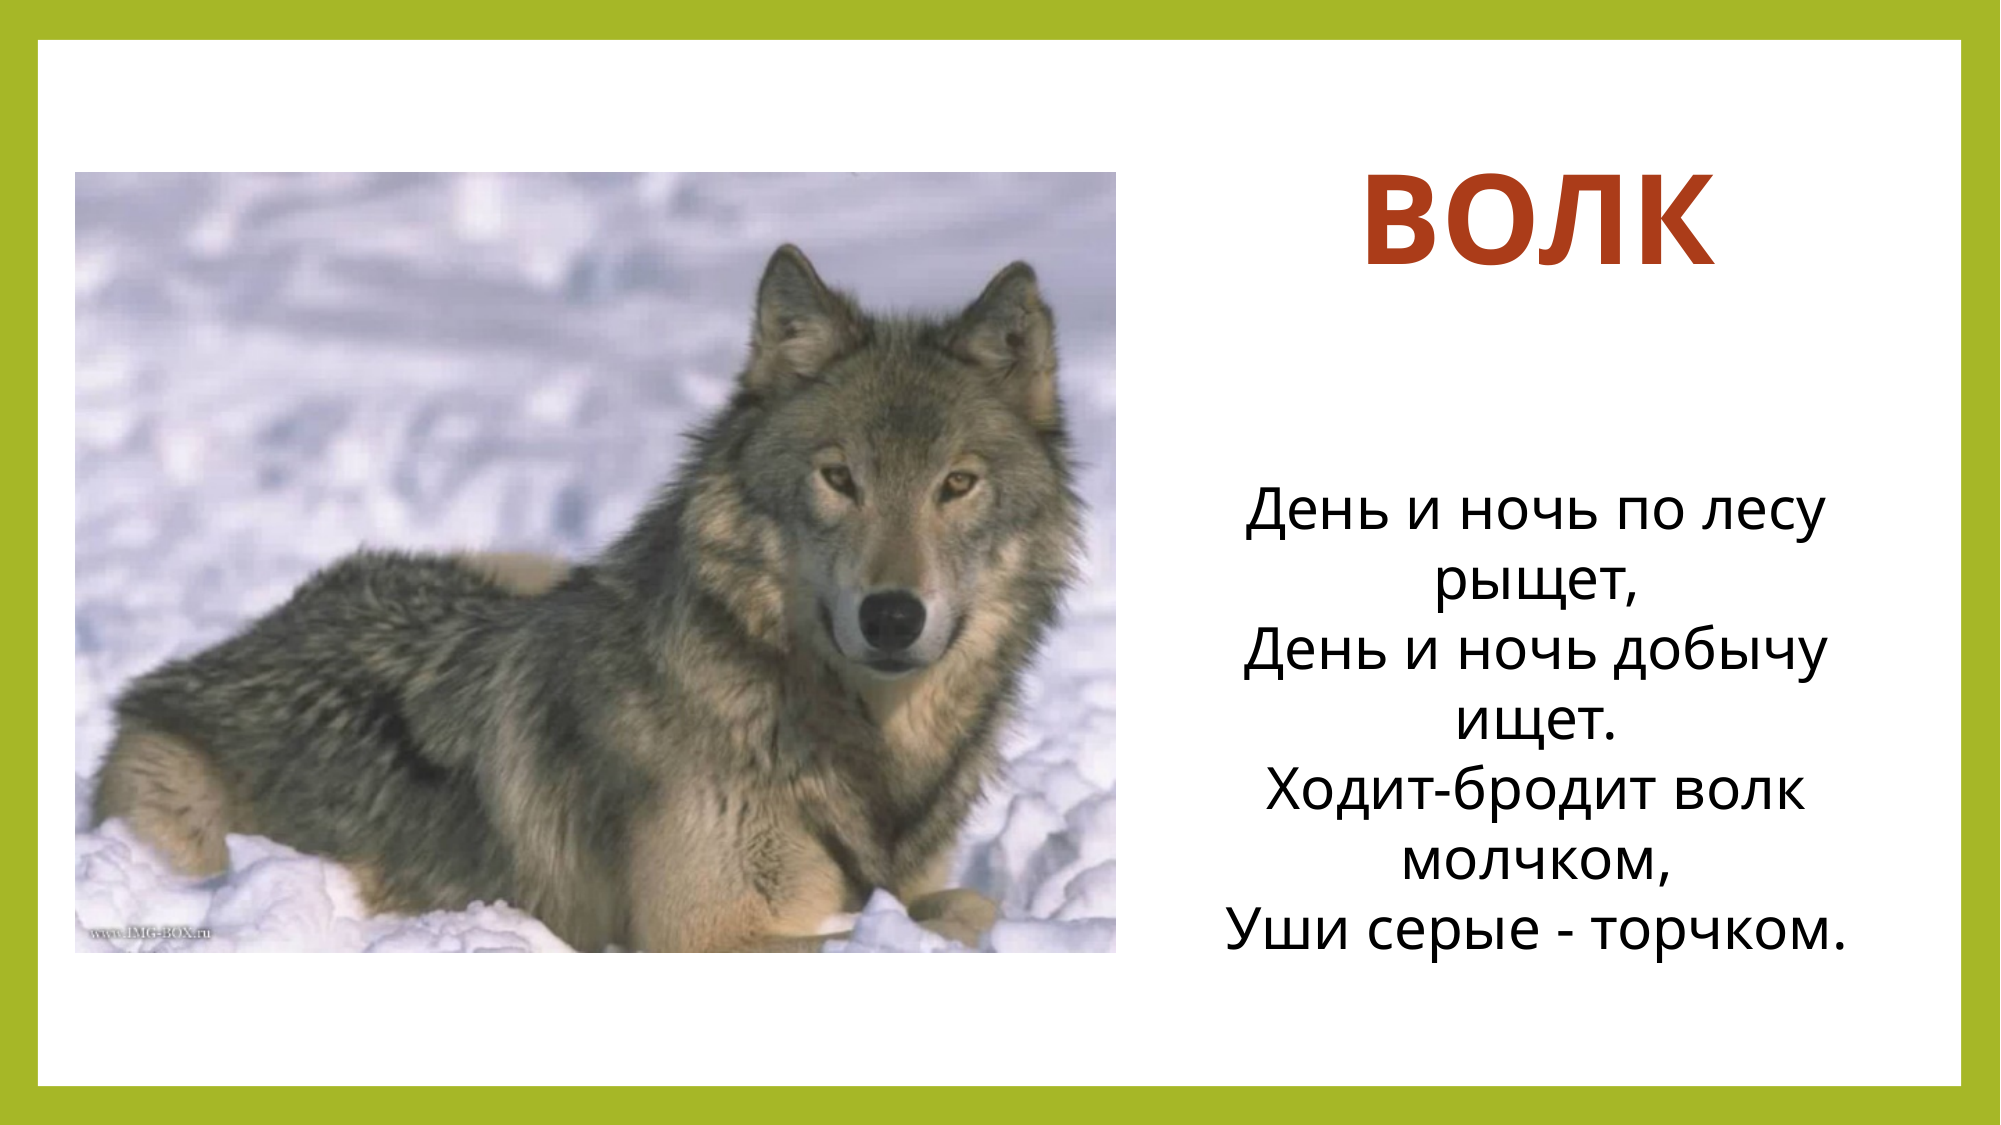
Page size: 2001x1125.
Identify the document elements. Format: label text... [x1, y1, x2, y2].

text_box День и ночь по лесу рыщет, День и ночь добычу ищет. Ходит-бродит волк молчком, Уши серые - торчком. [1183, 464, 1890, 969]
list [74, 171, 1117, 953]
title ВОЛК [1183, 79, 1890, 369]
